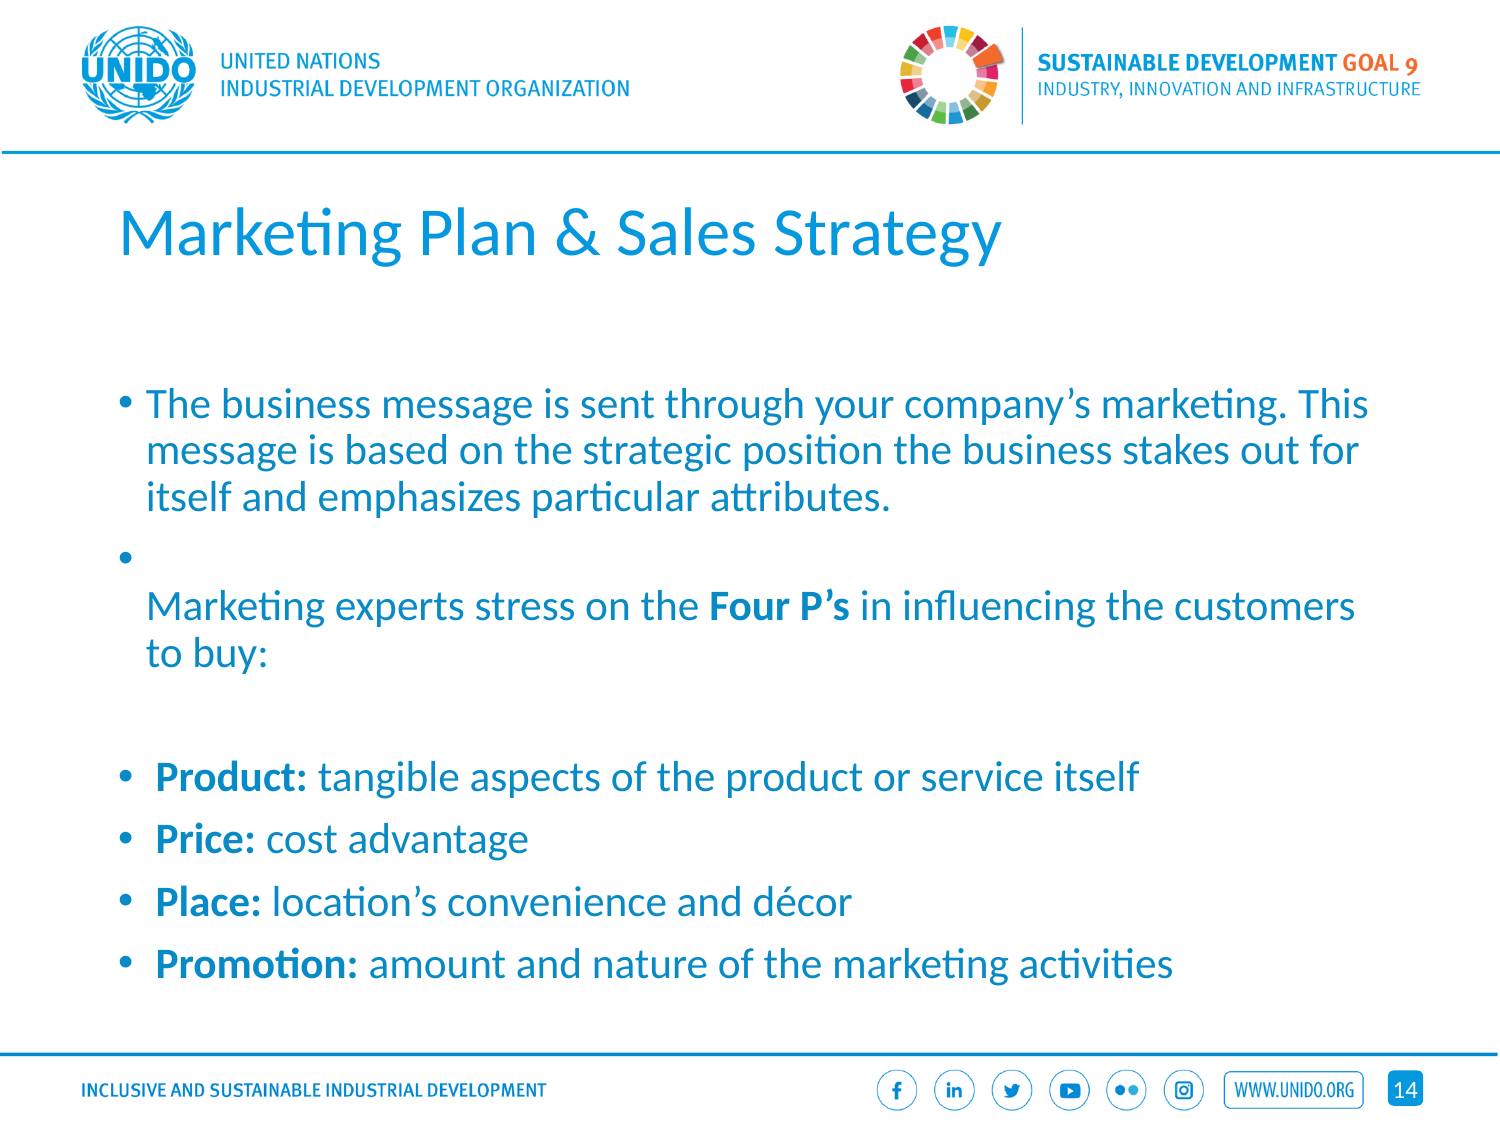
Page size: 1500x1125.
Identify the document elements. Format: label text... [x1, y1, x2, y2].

title Marketing Plan & Sales Strategy [103, 184, 1400, 365]
picture [0, 0, 1500, 158]
picture [0, 1048, 1500, 1122]
list The business message is sent through your company’s marketing. This message is based on the strategic position the business stakes out for itself and emphasizes particular attributes. Marketing experts stress on the Four P’s in influencing the customers to buy: Product: tangible aspects of the product or service itself Price: cost advantage Place: location’s convenience and décor Promotion: amount and nature of the marketing activities [103, 373, 1400, 1001]
